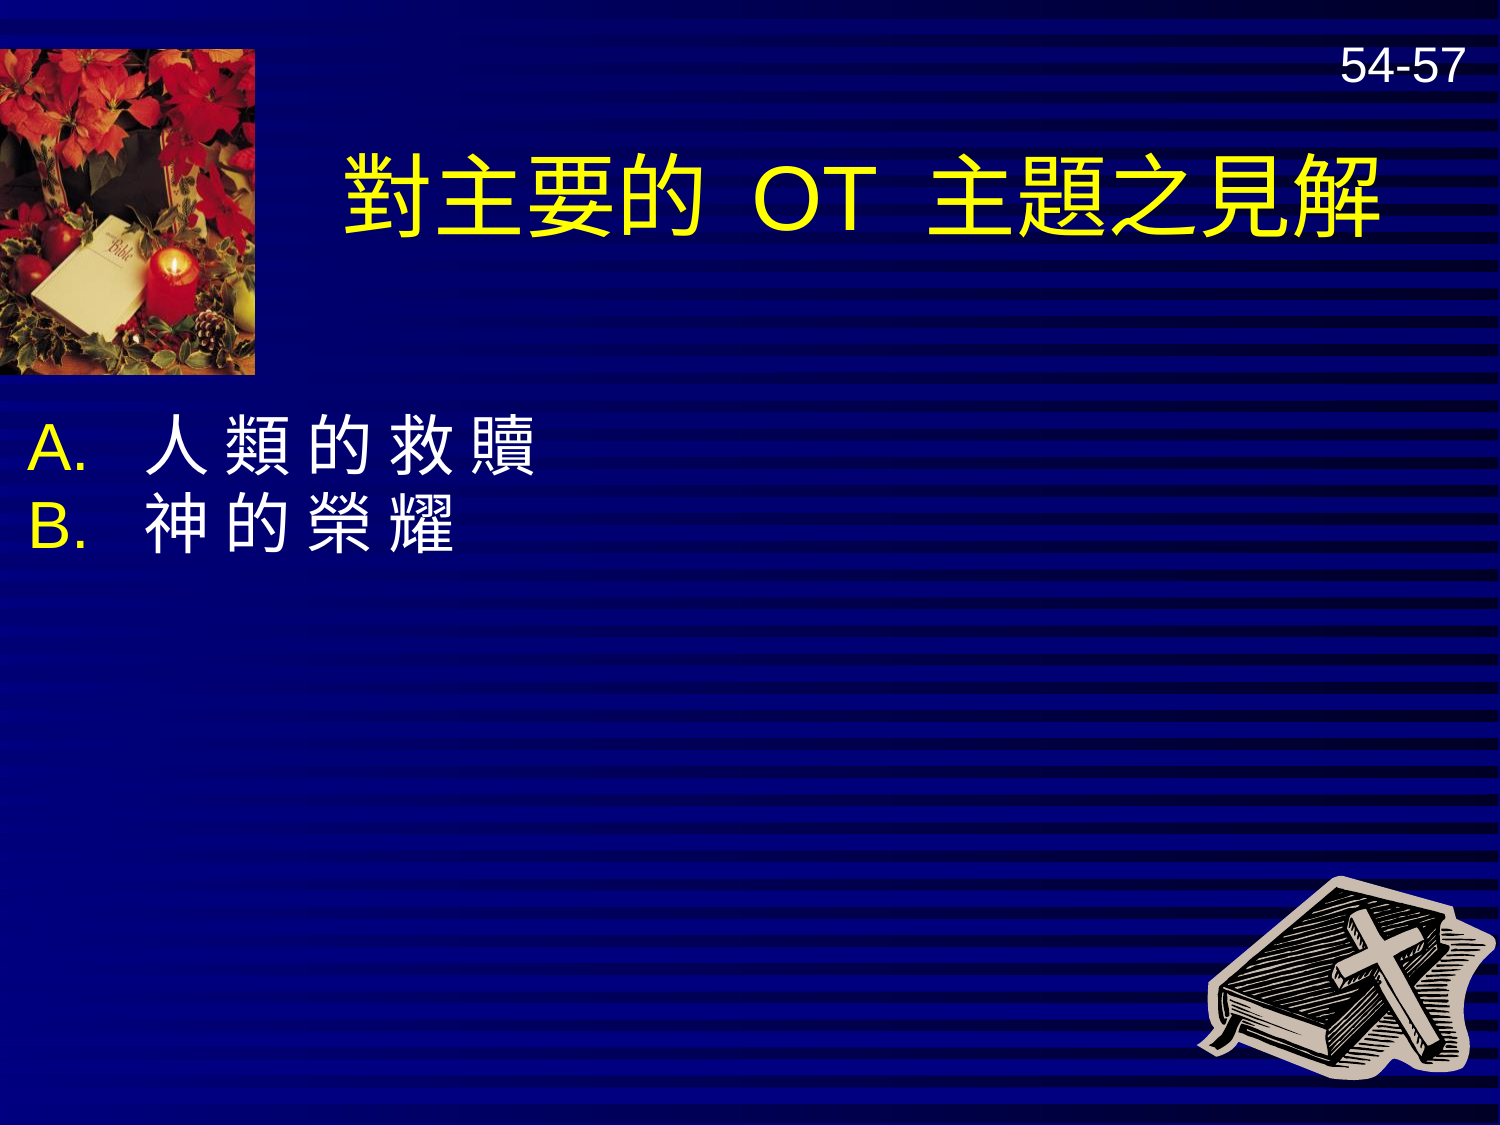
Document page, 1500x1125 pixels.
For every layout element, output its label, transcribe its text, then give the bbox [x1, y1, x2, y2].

title 對主要的 OT 主題之見解 [259, 99, 1500, 288]
list A. 人 類 的 救 贖 B. 神 的 榮 耀 [12, 412, 725, 925]
picture [0, 49, 255, 376]
text_box 54-57 [1325, 24, 1500, 100]
picture [1196, 874, 1500, 1084]
